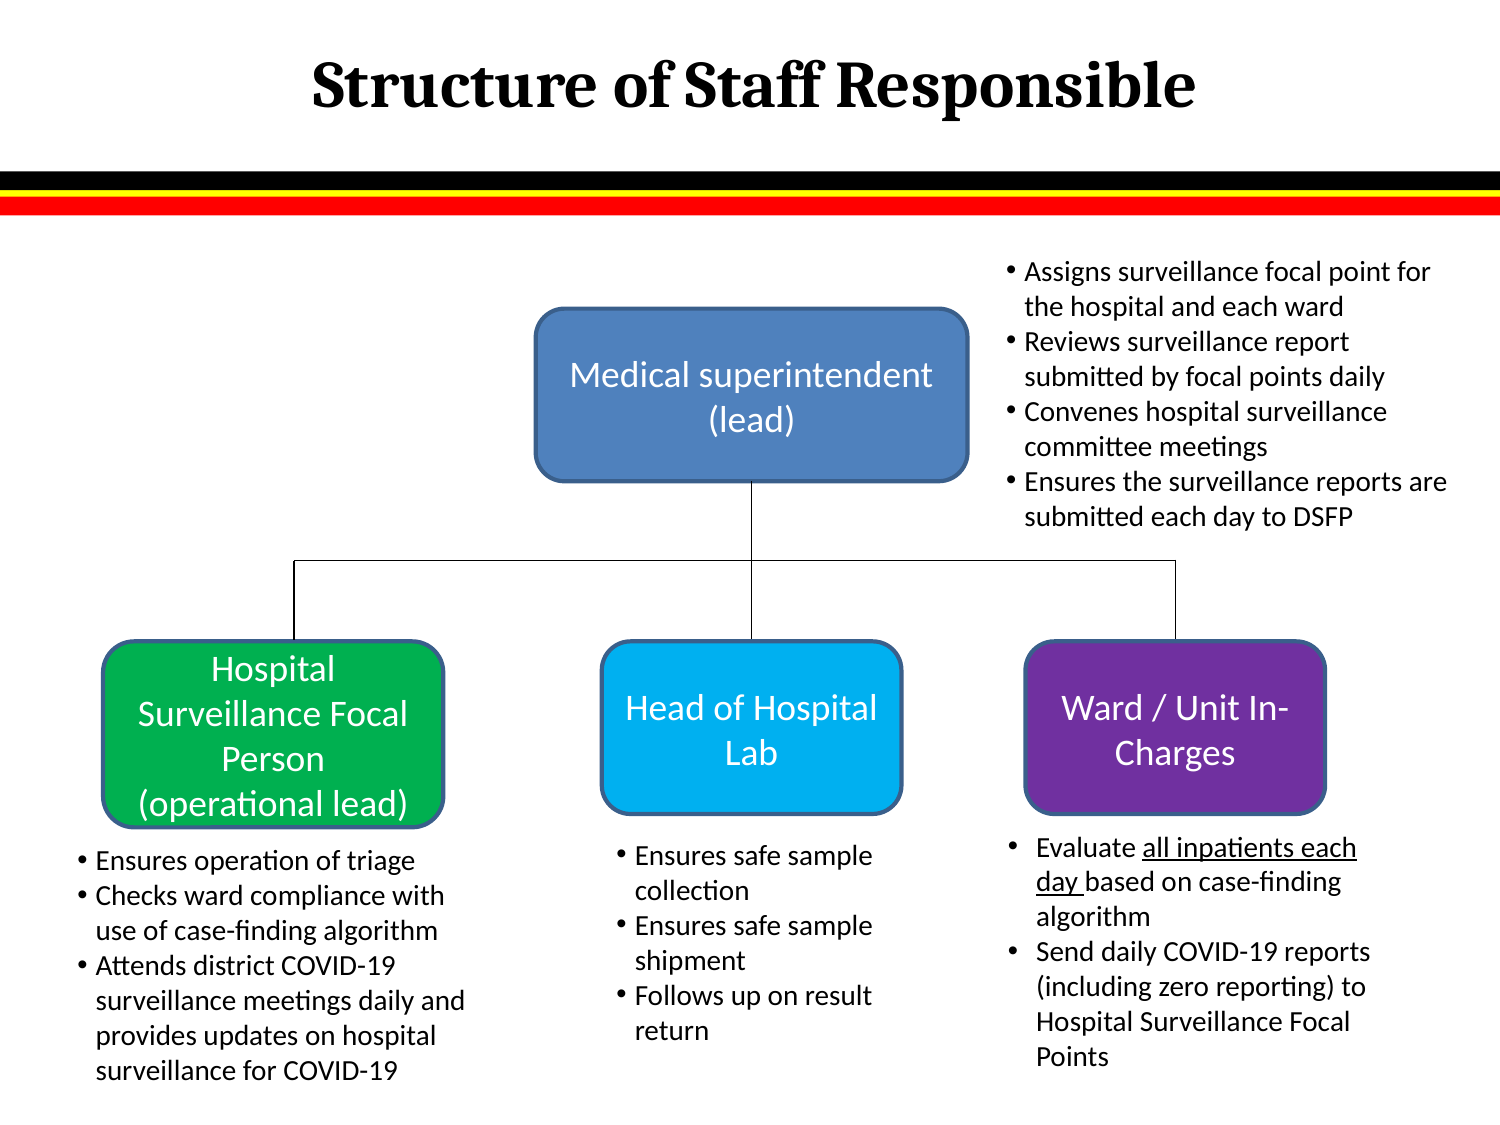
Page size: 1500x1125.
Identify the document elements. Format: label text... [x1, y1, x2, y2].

title Structure of Staff Responsible [50, 12, 1463, 150]
text_box Head of Hospital Lab [599, 639, 904, 817]
text_box Hospital Surveillance Focal Person (operational lead) [100, 639, 446, 830]
text_box Ward / Unit In-Charges [1023, 639, 1328, 817]
text_box Evaluate all inpatients each day based on case-finding algorithm Send daily COVID-19 reports (including zero reporting) to Hospital Surveillance Focal Points [993, 820, 1397, 1080]
text_box Medical superintendent (lead) [533, 306, 970, 484]
text_box Ensures safe sample collection Ensures safe sample shipment Follows up on result return [601, 828, 902, 1054]
text_box Assigns surveillance focal point for the hospital and each ward Reviews surveillance report submitted by focal points daily Convenes hospital surveillance committee meetings Ensures the surveillance reports are submitted each day to DSFP [991, 244, 1482, 540]
text_box Ensures operation of triage Checks ward compliance with use of case-finding algorithm Attends district COVID-19 surveillance meetings daily and provides updates on hospital surveillance for COVID-19 [62, 834, 485, 1094]
